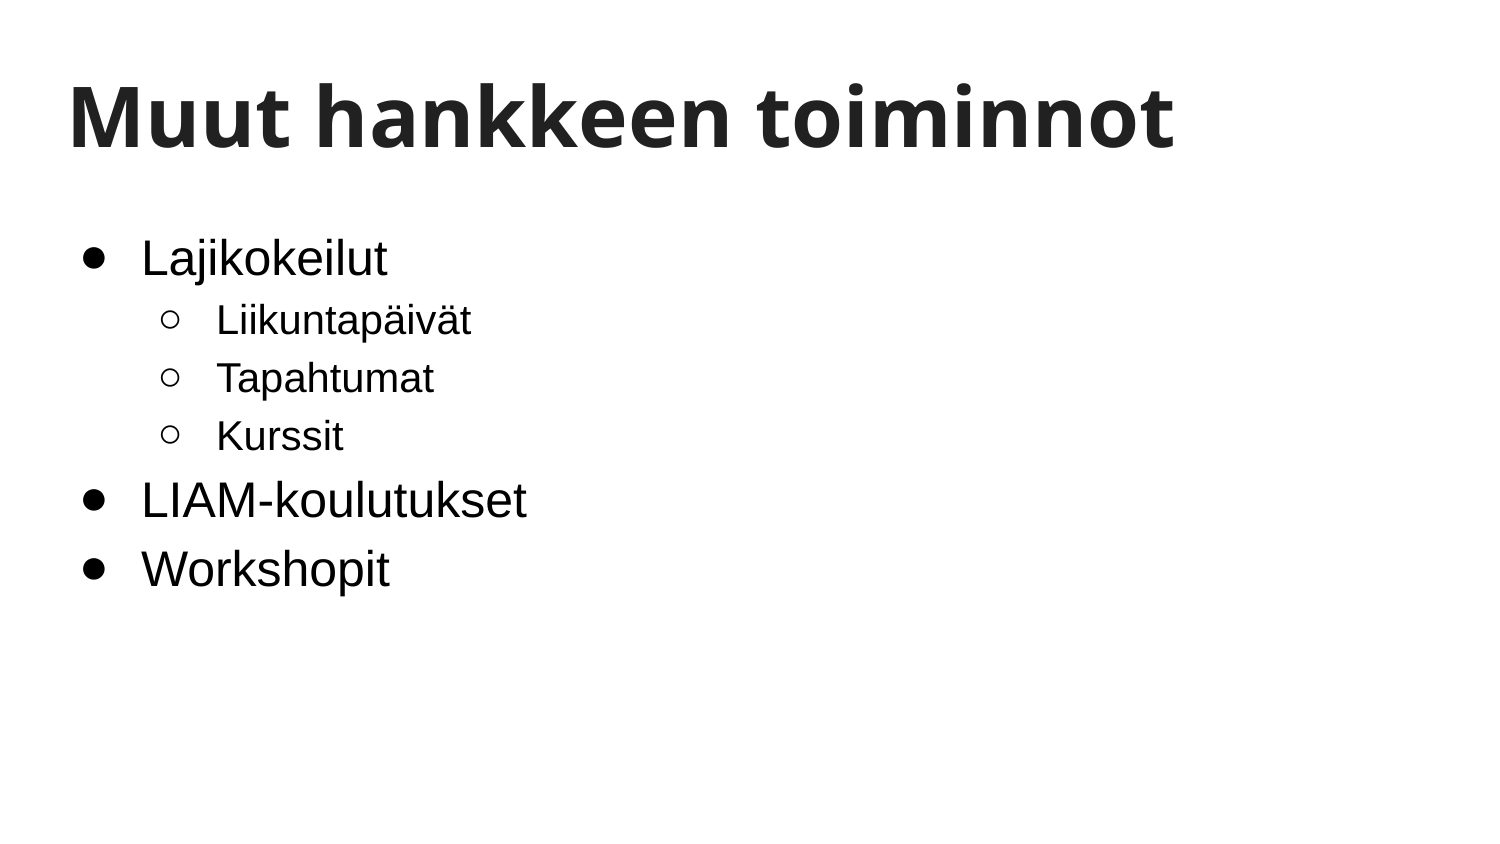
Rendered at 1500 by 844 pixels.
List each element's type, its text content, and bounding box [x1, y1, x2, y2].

list Lajikokeilut Liikuntapäivät Tapahtumat Kurssit LIAM-koulutukset Workshopit [51, 201, 1449, 750]
title Muut hankkeen toiminnot [51, 48, 1449, 180]
